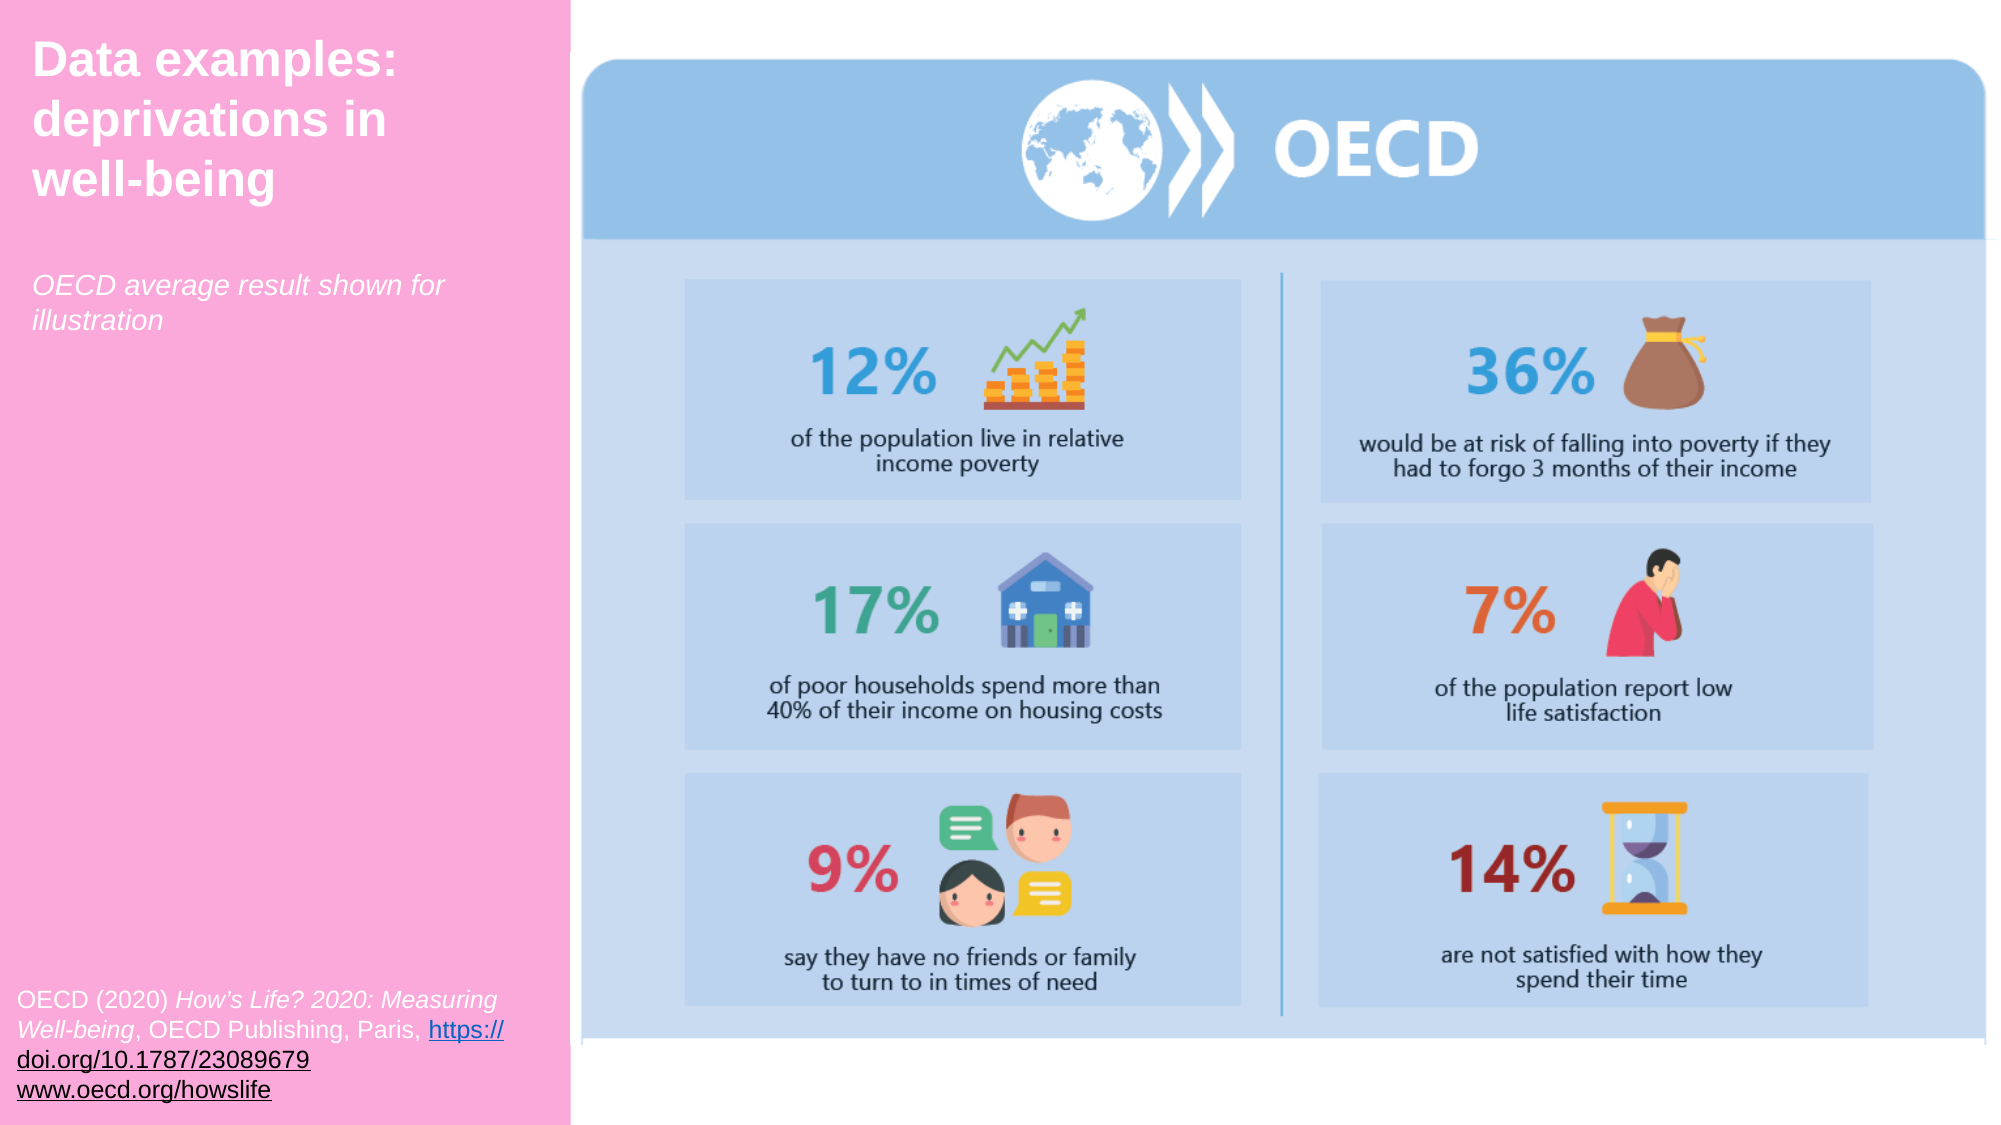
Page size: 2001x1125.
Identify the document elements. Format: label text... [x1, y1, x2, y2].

text_box OECD (2020) How’s Life? 2020: Measuring Well-being, OECD Publishing, Paris, https://doi.org/10.1787/23089679 www.oecd.org/howslife [2, 976, 536, 1111]
picture [570, 52, 2000, 1045]
text_box Data examples: deprivations in well-being OECD average result shown for illustration [17, 19, 536, 434]
text_box [0, 0, 572, 1125]
